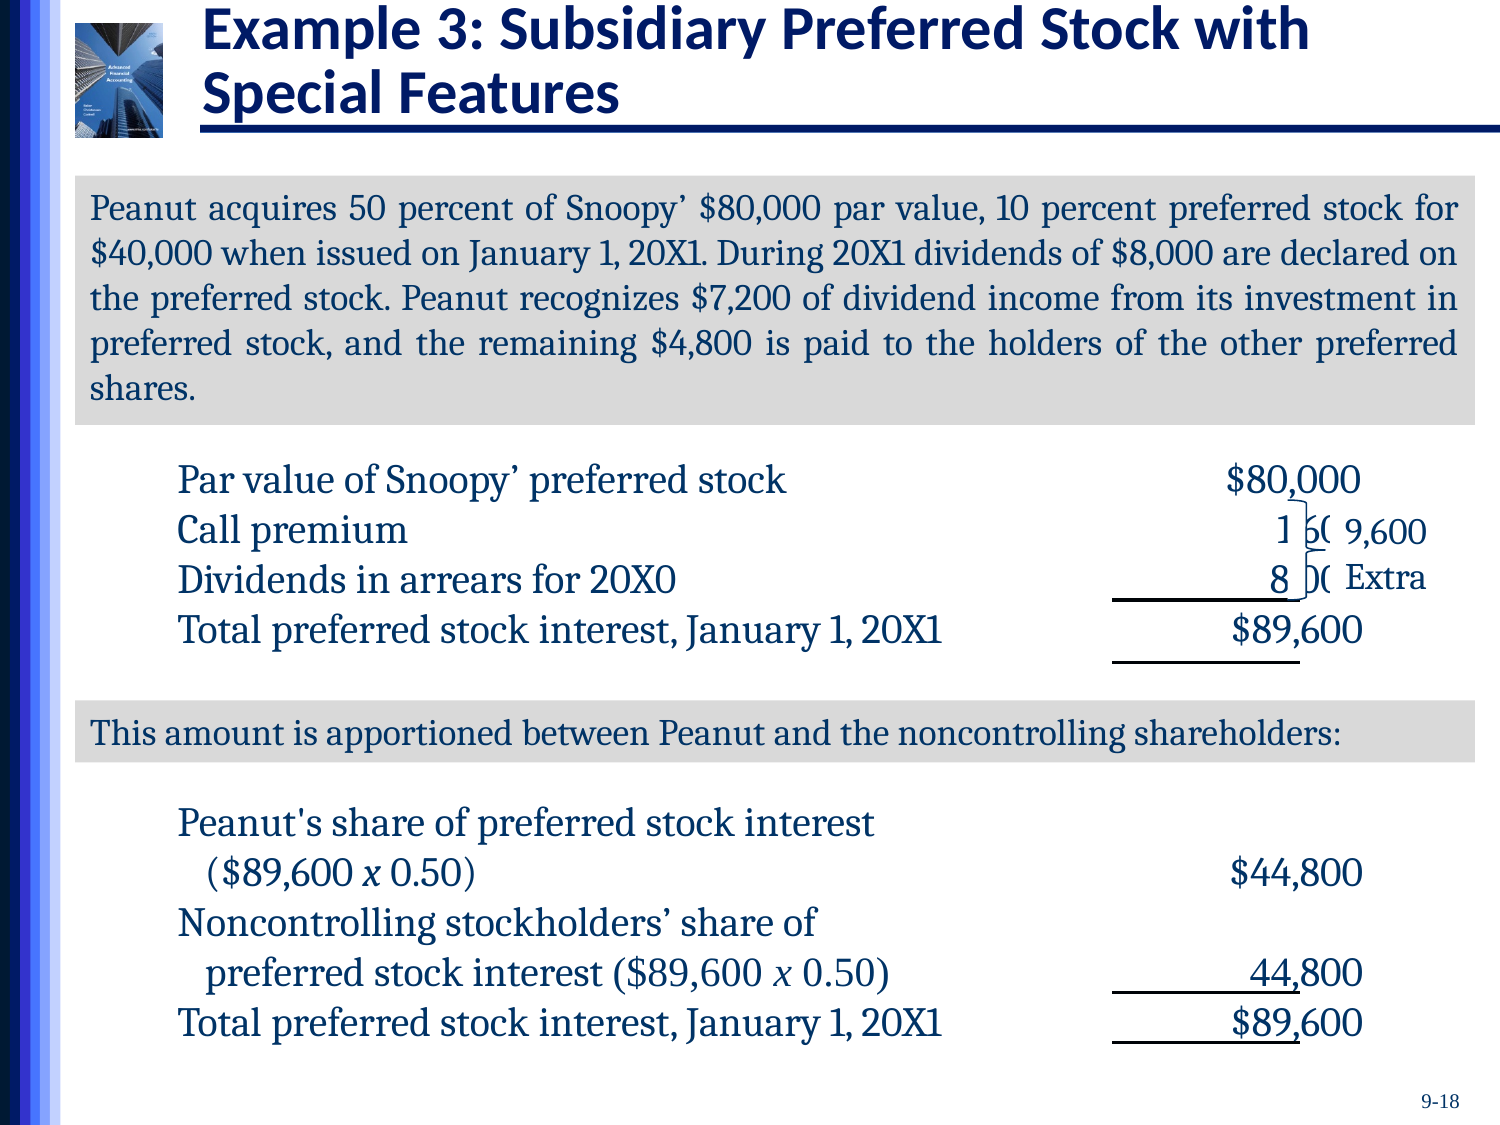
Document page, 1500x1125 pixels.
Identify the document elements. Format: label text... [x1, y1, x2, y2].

slide_number 9-18 [1114, 1062, 1476, 1121]
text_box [1287, 499, 1448, 607]
list [74, 174, 1476, 763]
title Example 3: Subsidiary Preferred Stock with Special Features [187, 0, 1500, 126]
text_box Peanut acquires 50 percent of Snoopy’ $80,000 par value, 10 percent preferred stock for $40,000 when issued on January 1, 20X1. During 20X1 dividends of $8,000 are declared on the preferred stock. Peanut recognizes $7,200 of dividend income from its investment in preferred stock, and the remaining $4,800 is paid to the holders of the other preferred shares. [75, 175, 1475, 425]
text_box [87, 787, 1438, 1056]
picture [75, 23, 163, 138]
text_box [87, 444, 1438, 663]
text_box This amount is apportioned between Peanut and the noncontrolling shareholders: [75, 700, 1475, 763]
